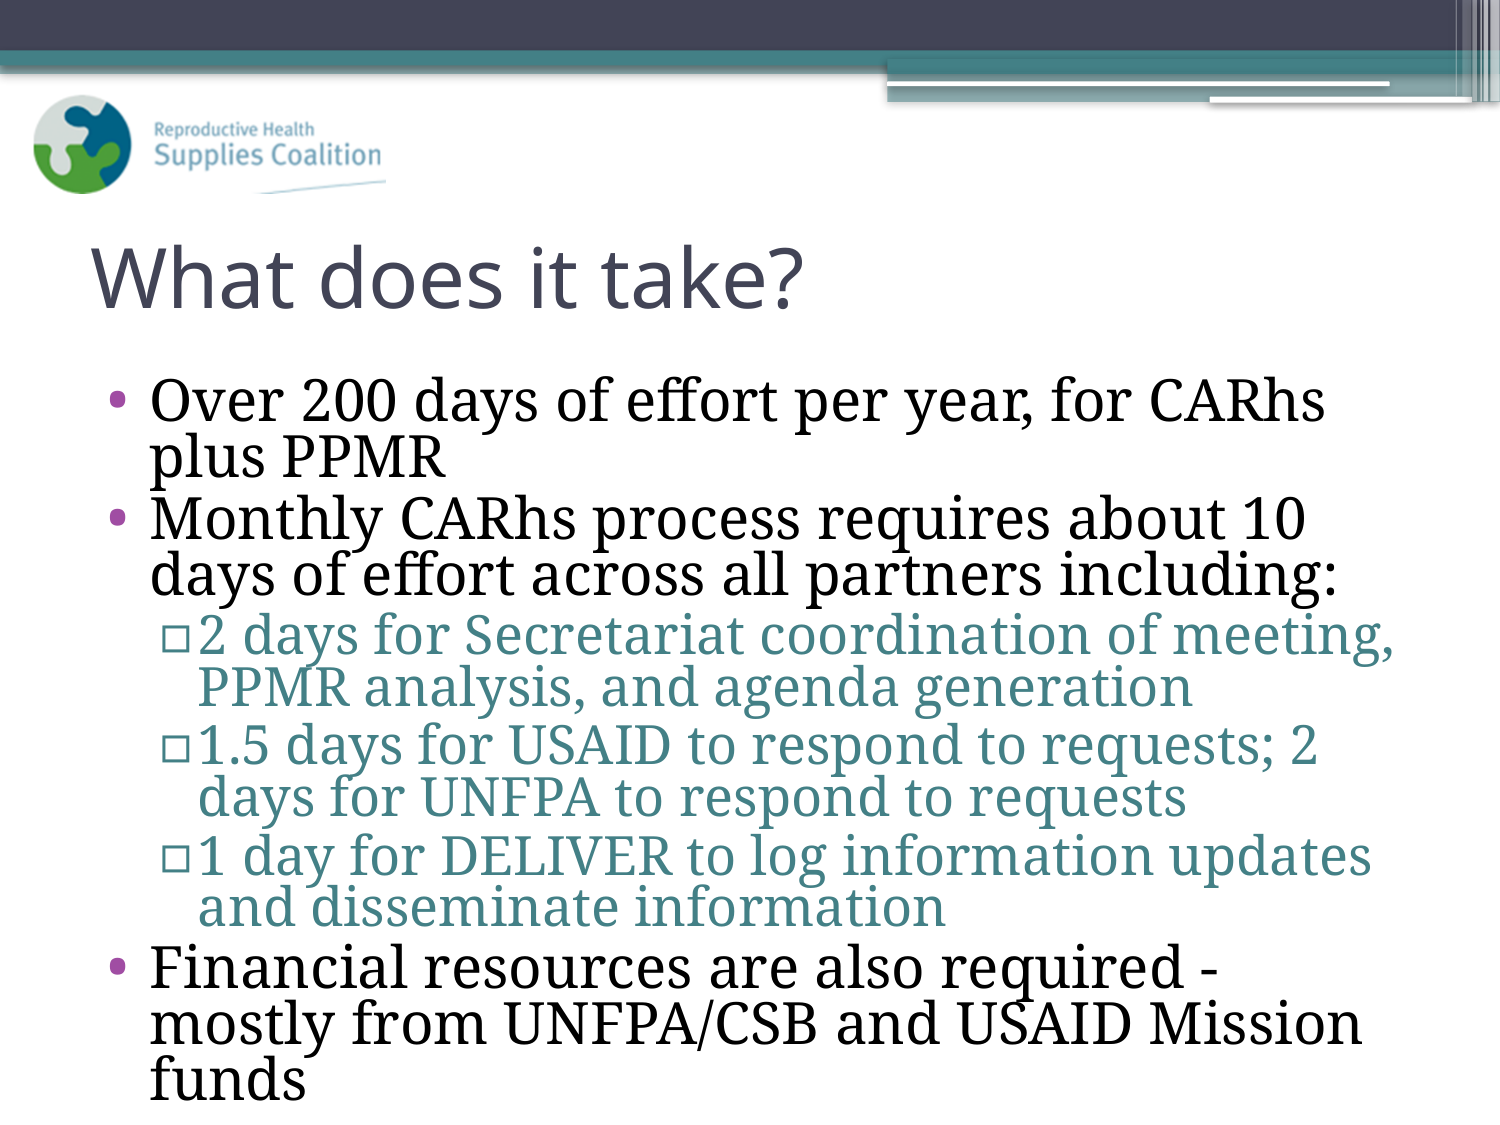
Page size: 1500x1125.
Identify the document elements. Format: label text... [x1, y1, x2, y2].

title What does it take? [74, 187, 1426, 363]
picture [29, 89, 386, 194]
list Over 200 days of effort per year, for CARhs plus PPMR Monthly CARhs process requires about 10 days of effort across all partners including: 2 days for Secretariat coordination of meeting, PPMR analysis, and agenda generation 1.5 days for USAID to respond to requests; 2 days for UNFPA to respond to requests 1 day for DELIVER to log information updates and disseminate information Financial resources are also required - mostly from UNFPA/CSB and USAID Mission funds [74, 368, 1426, 1079]
